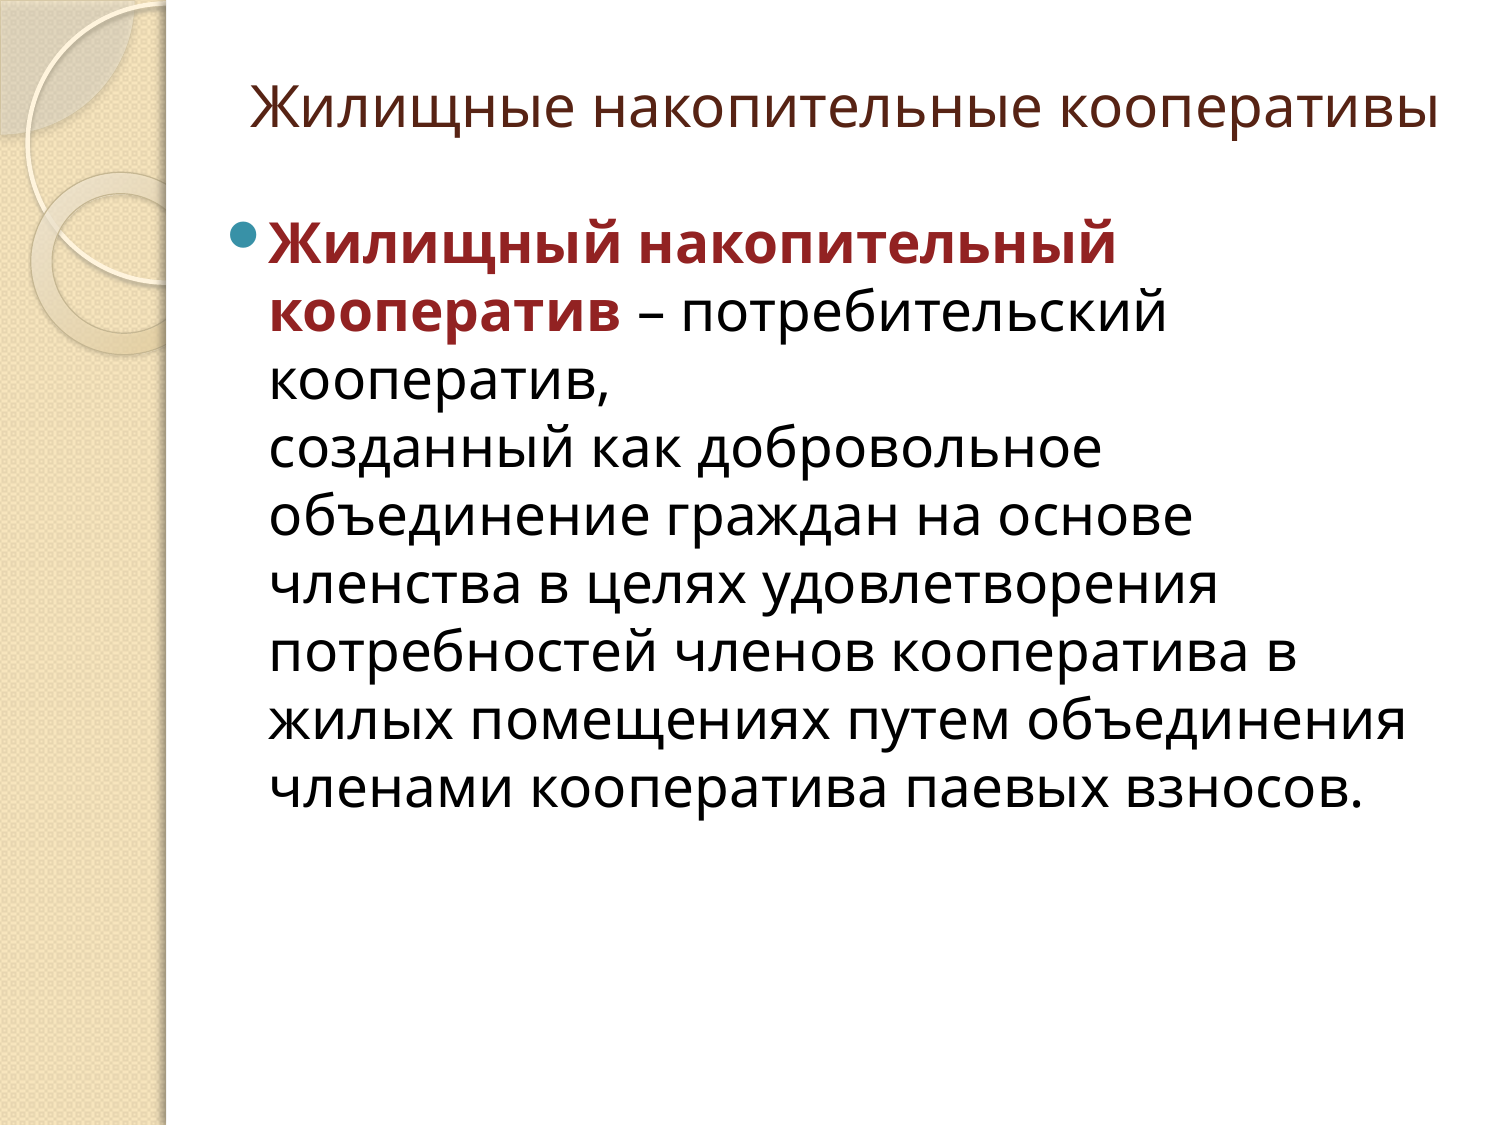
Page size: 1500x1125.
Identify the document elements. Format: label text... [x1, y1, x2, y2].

title Жилищные накопительные кооперативы [235, 45, 1466, 233]
list Жилищный накопительный кооператив – потребительский кооператив, созданный как добровольное объединение граждан на основе членства в целях удовлетворения потребностей членов кооператива в жилых помещениях путем объединения членами кооператива паевых взносов. [199, 199, 1441, 987]
